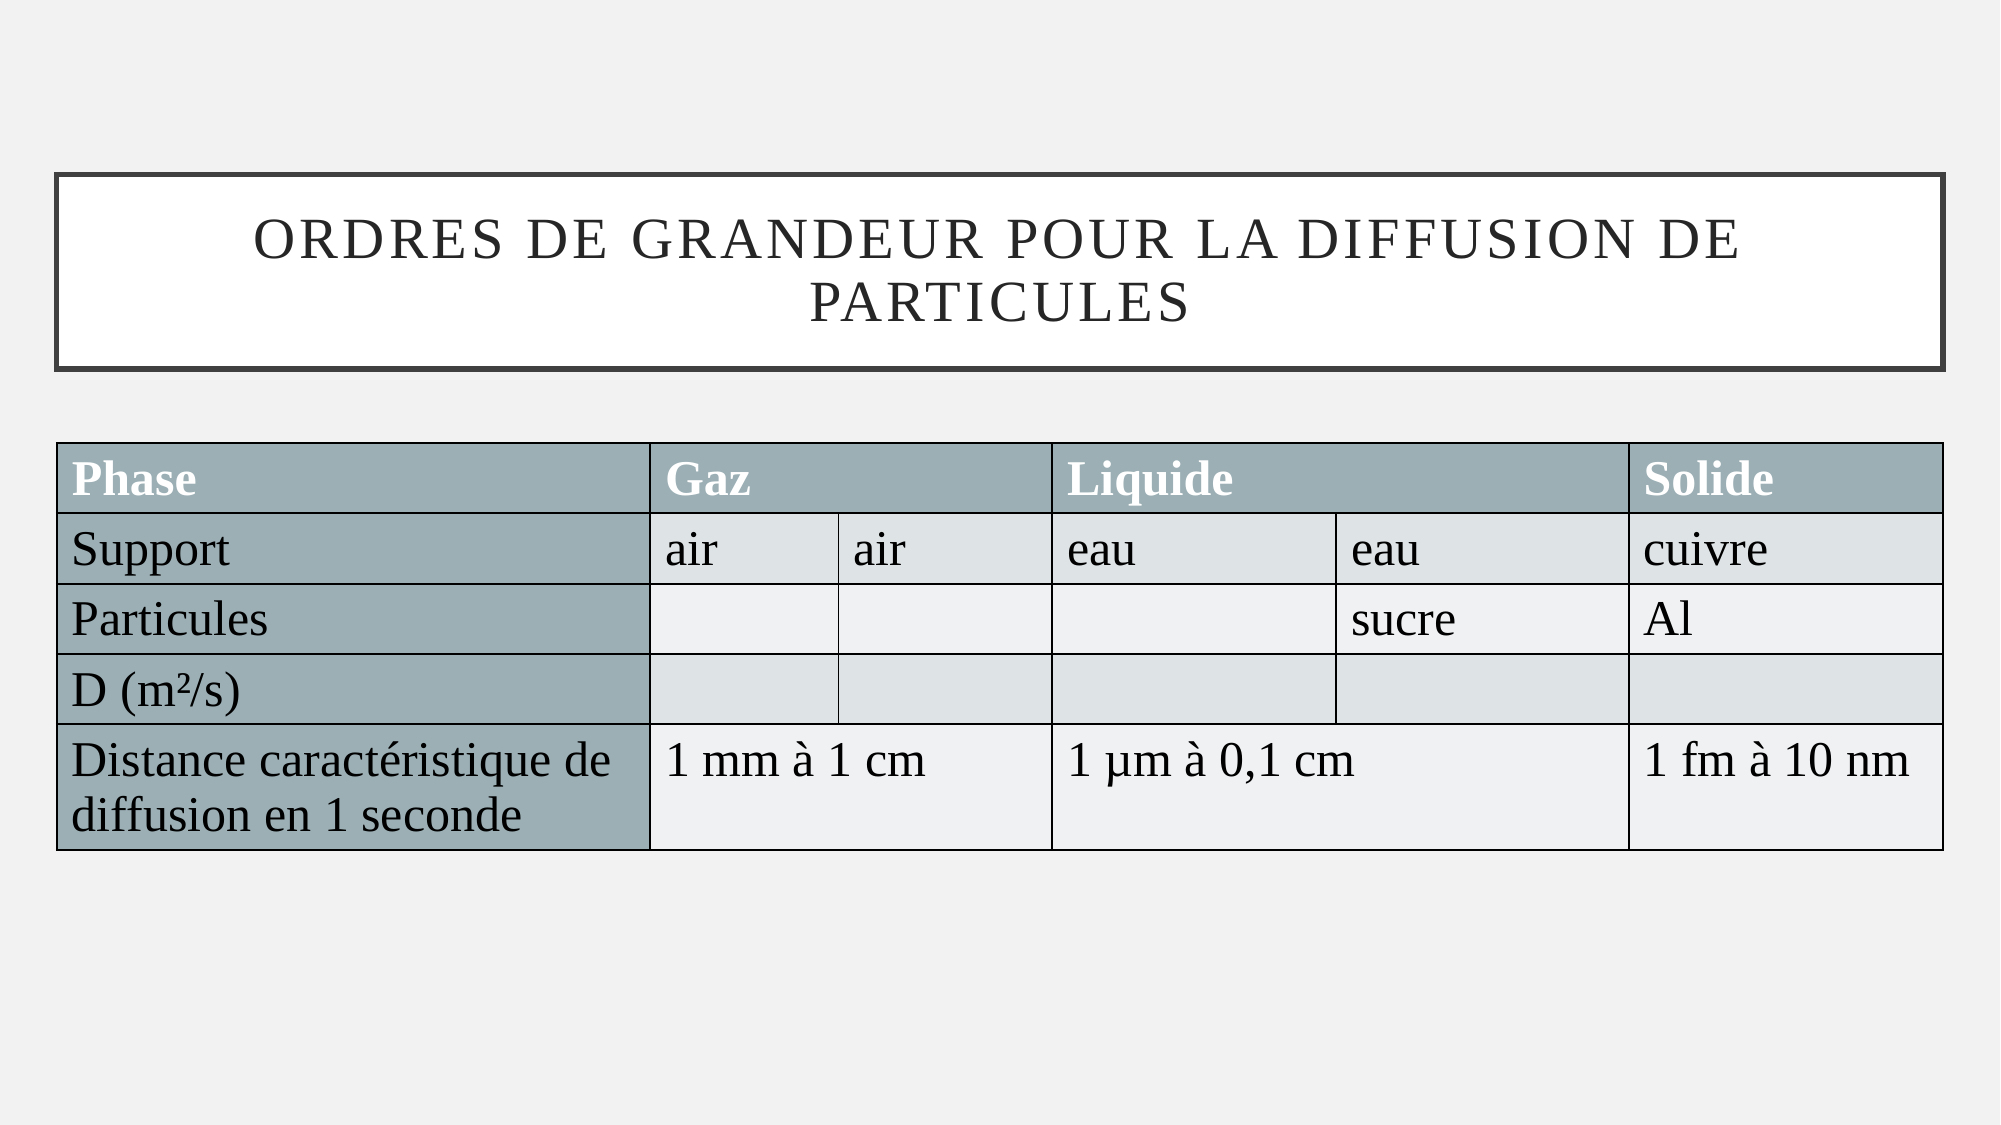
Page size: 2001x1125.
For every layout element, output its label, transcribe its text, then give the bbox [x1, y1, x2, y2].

title Ordres de grandeur pour la diffusion de particules [54, 172, 1946, 372]
